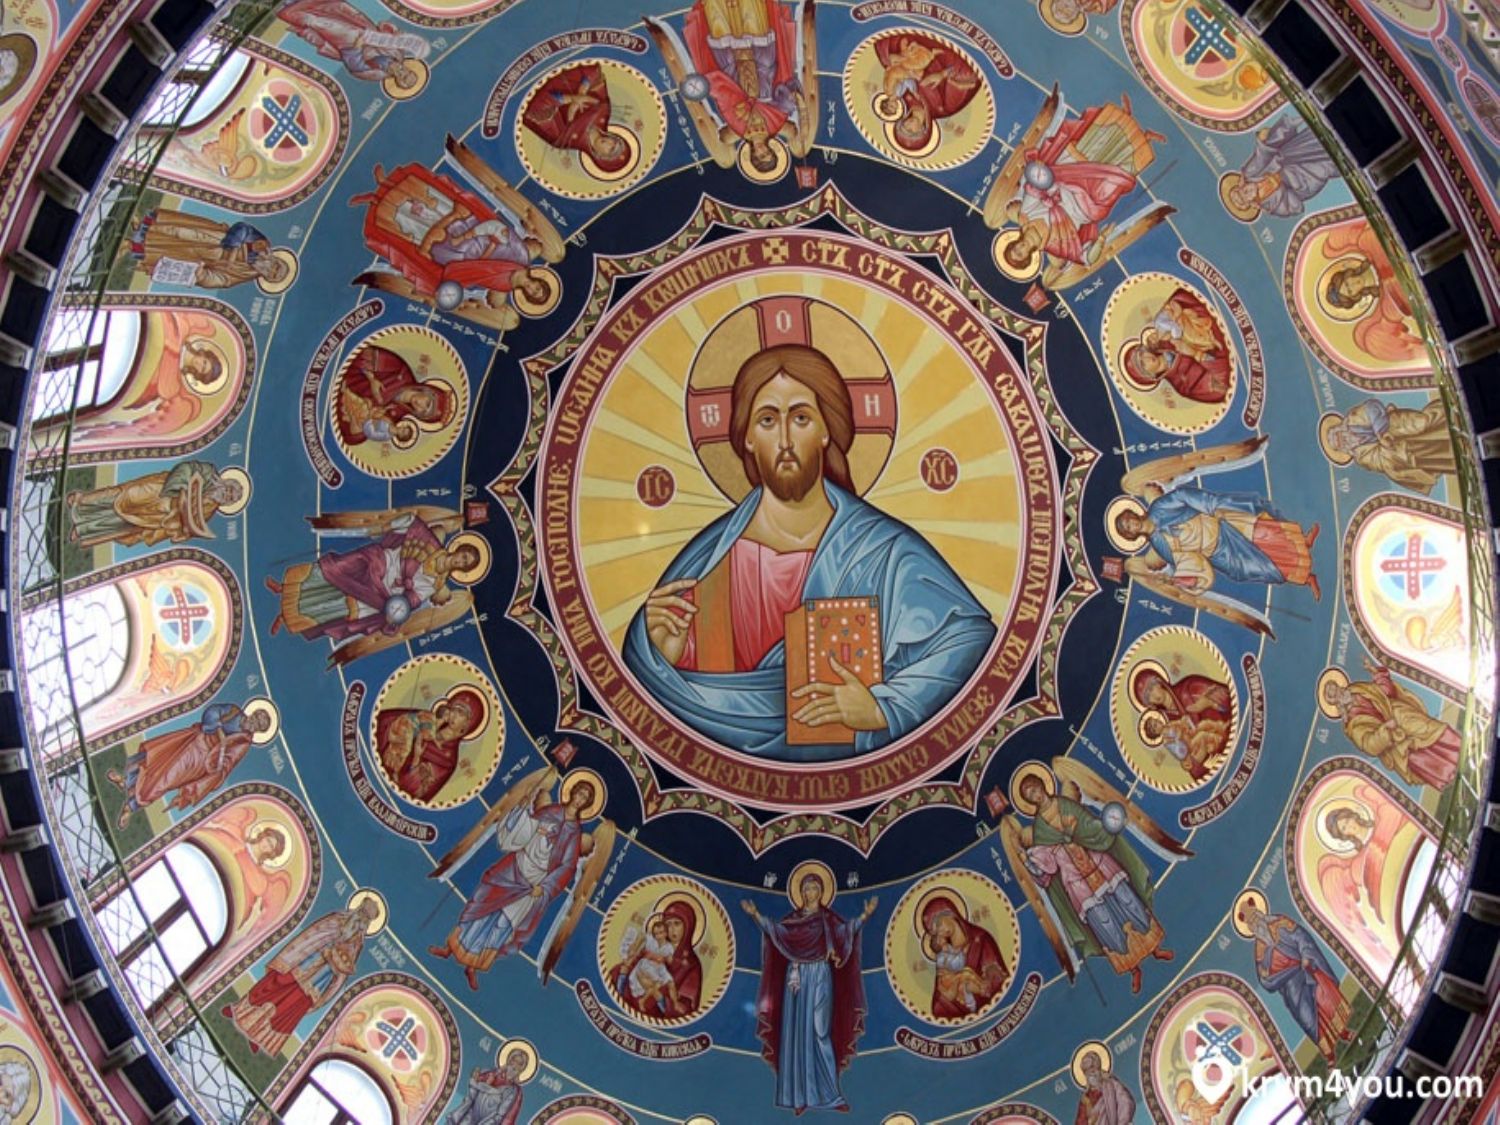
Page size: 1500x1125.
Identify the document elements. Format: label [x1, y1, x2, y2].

list [0, 0, 1500, 1125]
